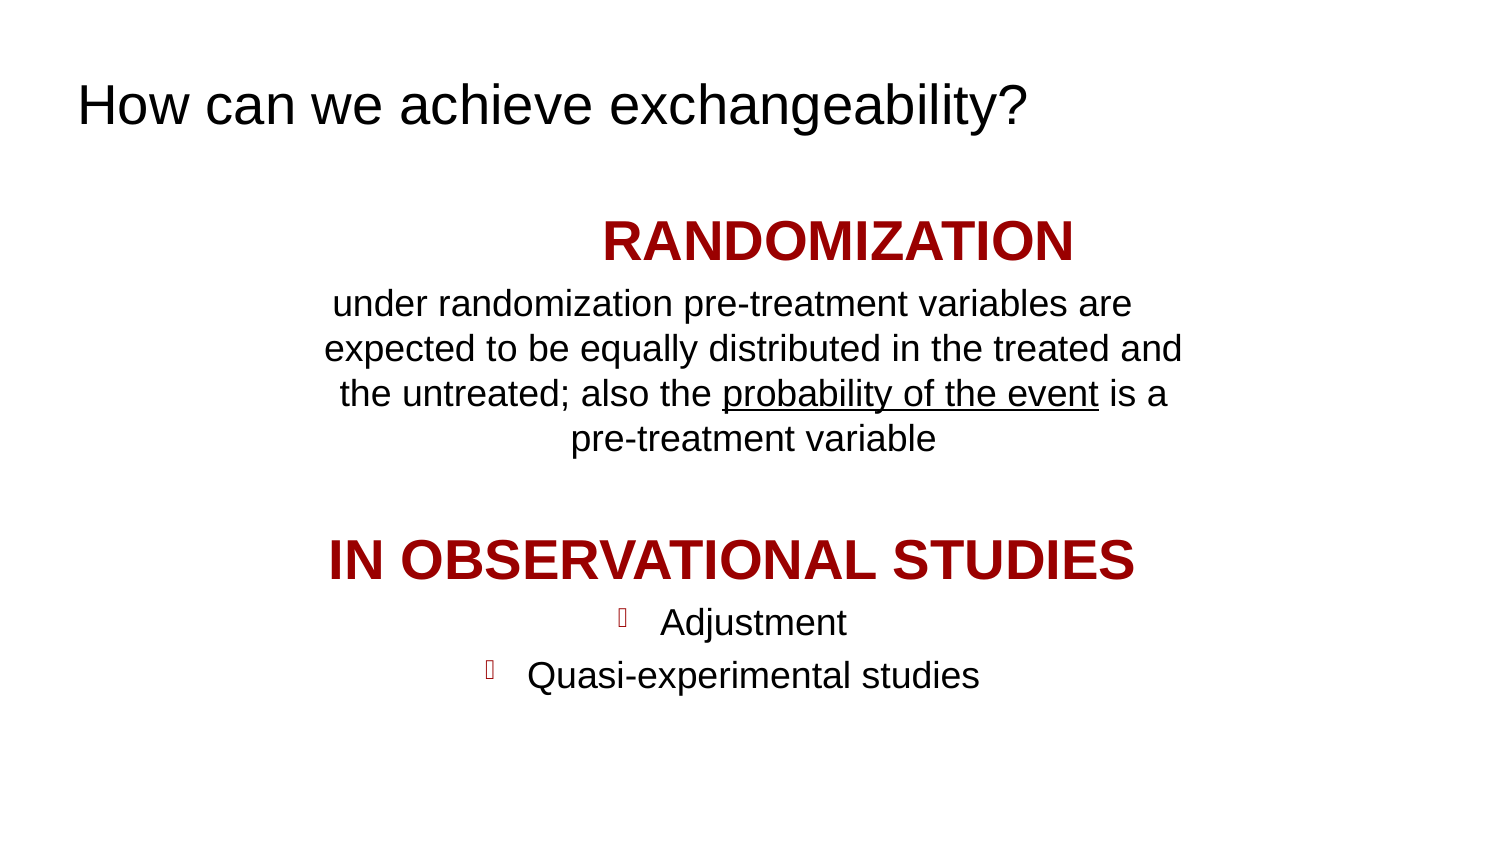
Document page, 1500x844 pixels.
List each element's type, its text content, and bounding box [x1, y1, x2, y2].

title How can we achieve exchangeability? [62, 9, 1463, 144]
list RANDOMIZATION under randomization pre-treatment variables are expected to be equally distributed in the treated and the untreated; also the probability of the event is a pre-treatment variable IN OBSERVATIONAL STUDIES Adjustment Quasi-experimental studies [245, 196, 1221, 769]
